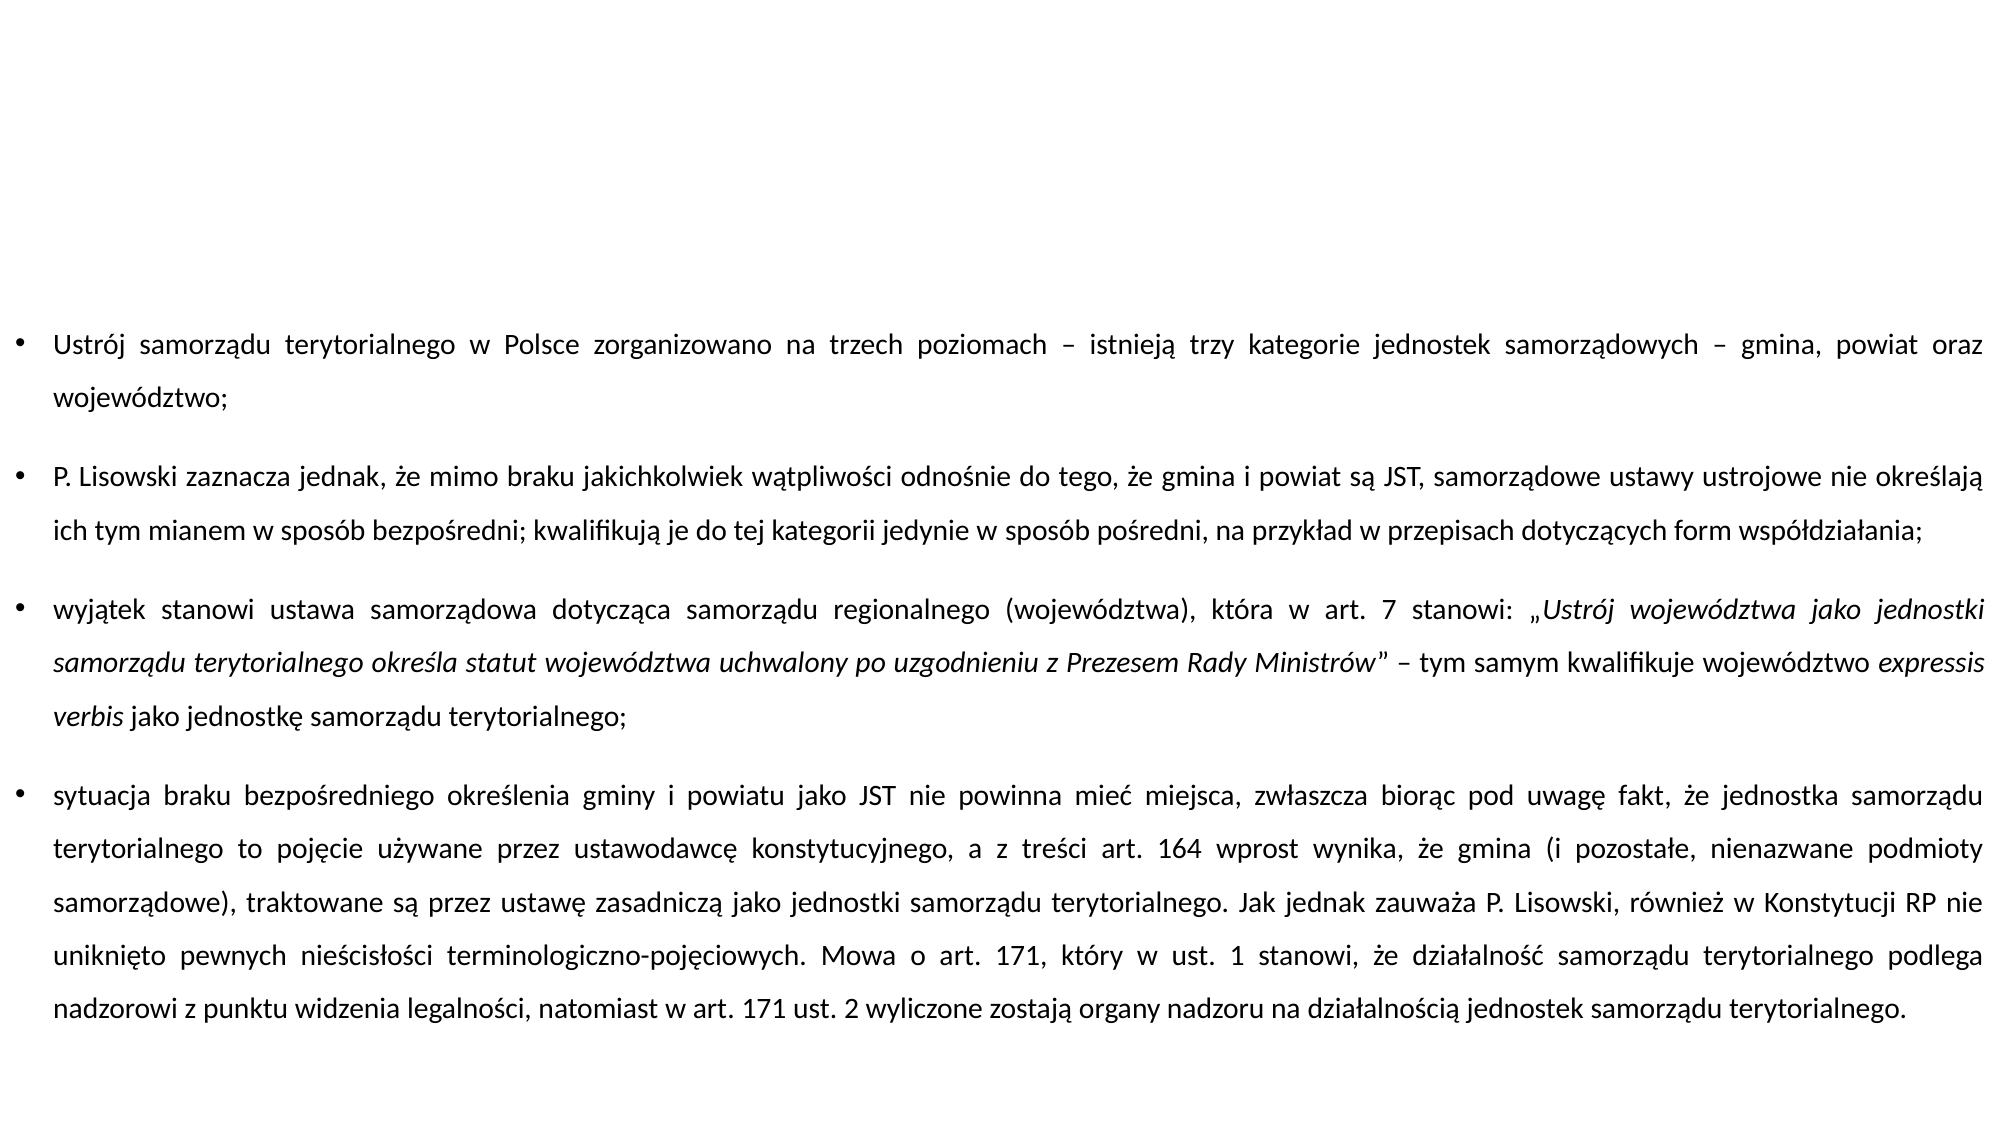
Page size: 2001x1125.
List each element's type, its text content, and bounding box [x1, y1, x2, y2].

list Ustrój samorządu terytorialnego w Polsce zorganizowano na trzech poziomach – istnieją trzy kategorie jednostek samorządowych – gmina, powiat oraz województwo; P. Lisowski zaznacza jednak, że mimo braku jakichkolwiek wątpliwości odnośnie do tego, że gmina i powiat są JST, samorządowe ustawy ustrojowe nie określają ich tym mianem w sposób bezpośredni; kwalifikują je do tej kategorii jedynie w sposób pośredni, na przykład w przepisach dotyczących form współdziałania; wyjątek stanowi ustawa samorządowa dotycząca samorządu regionalnego (województwa), która w art. 7 stanowi: „Ustrój województwa jako jednostki samorządu terytorialnego określa statut województwa uchwalony po uzgodnieniu z Prezesem Rady Ministrów” – tym samym kwalifikuje województwo expressis verbis jako jednostkę samorządu terytorialnego; sytuacja braku bezpośredniego określenia gminy i powiatu jako JST nie powinna mieć miejsca, zwłaszcza biorąc pod uwagę fakt, że jednostka samorządu terytorialnego to pojęcie używane przez ustawodawcę konstytucyjnego, a z treści art. 164 wprost wynika, że gmina (i pozostałe, nienazwane podmioty samorządowe), traktowane są przez ustawę zasadniczą jako jednostki samorządu terytorialnego. Jak jednak zauważa P. Lisowski, również w Konstytucji RP nie uniknięto pewnych nieścisłości terminologiczno-pojęciowych. Mowa o art. 171, który w ust. 1 stanowi, że działalność samorządu terytorialnego podlega nadzorowi z punktu widzenia legalności, natomiast w art. 171 ust. 2 wyliczone zostają organy nadzoru na działalnością jednostek samorządu terytorialnego. [0, 299, 2000, 1102]
